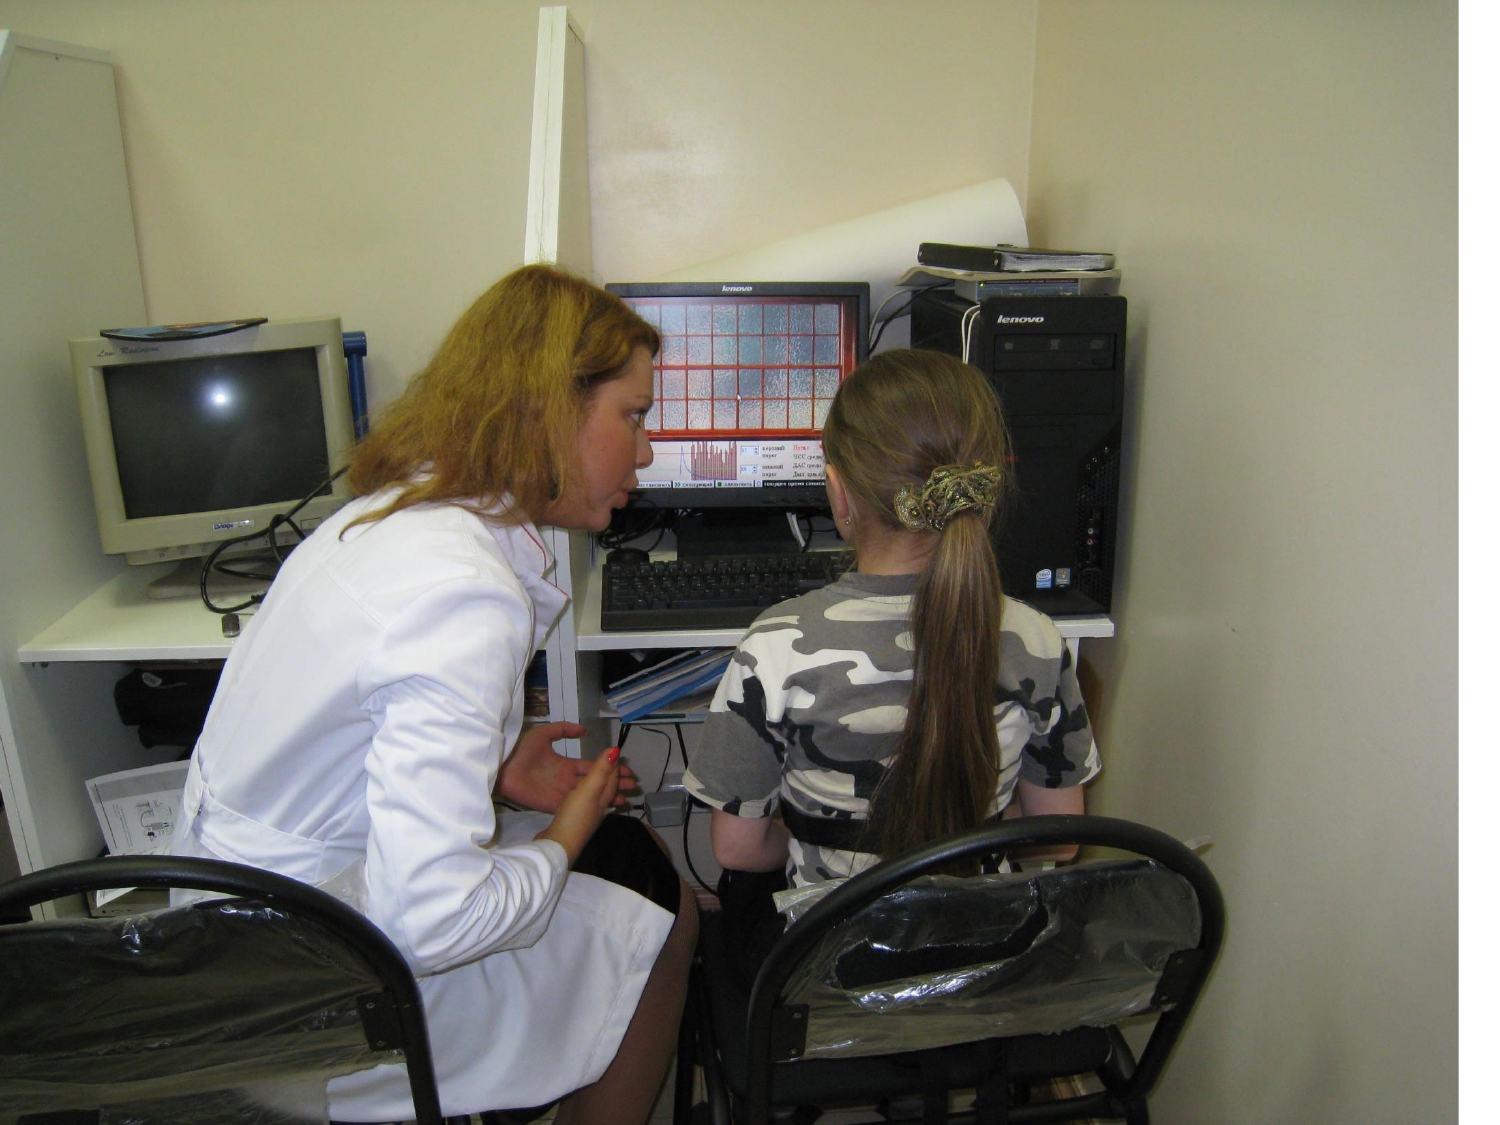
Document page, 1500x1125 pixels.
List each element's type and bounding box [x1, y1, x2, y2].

text_box [0, 0, 1459, 1125]
